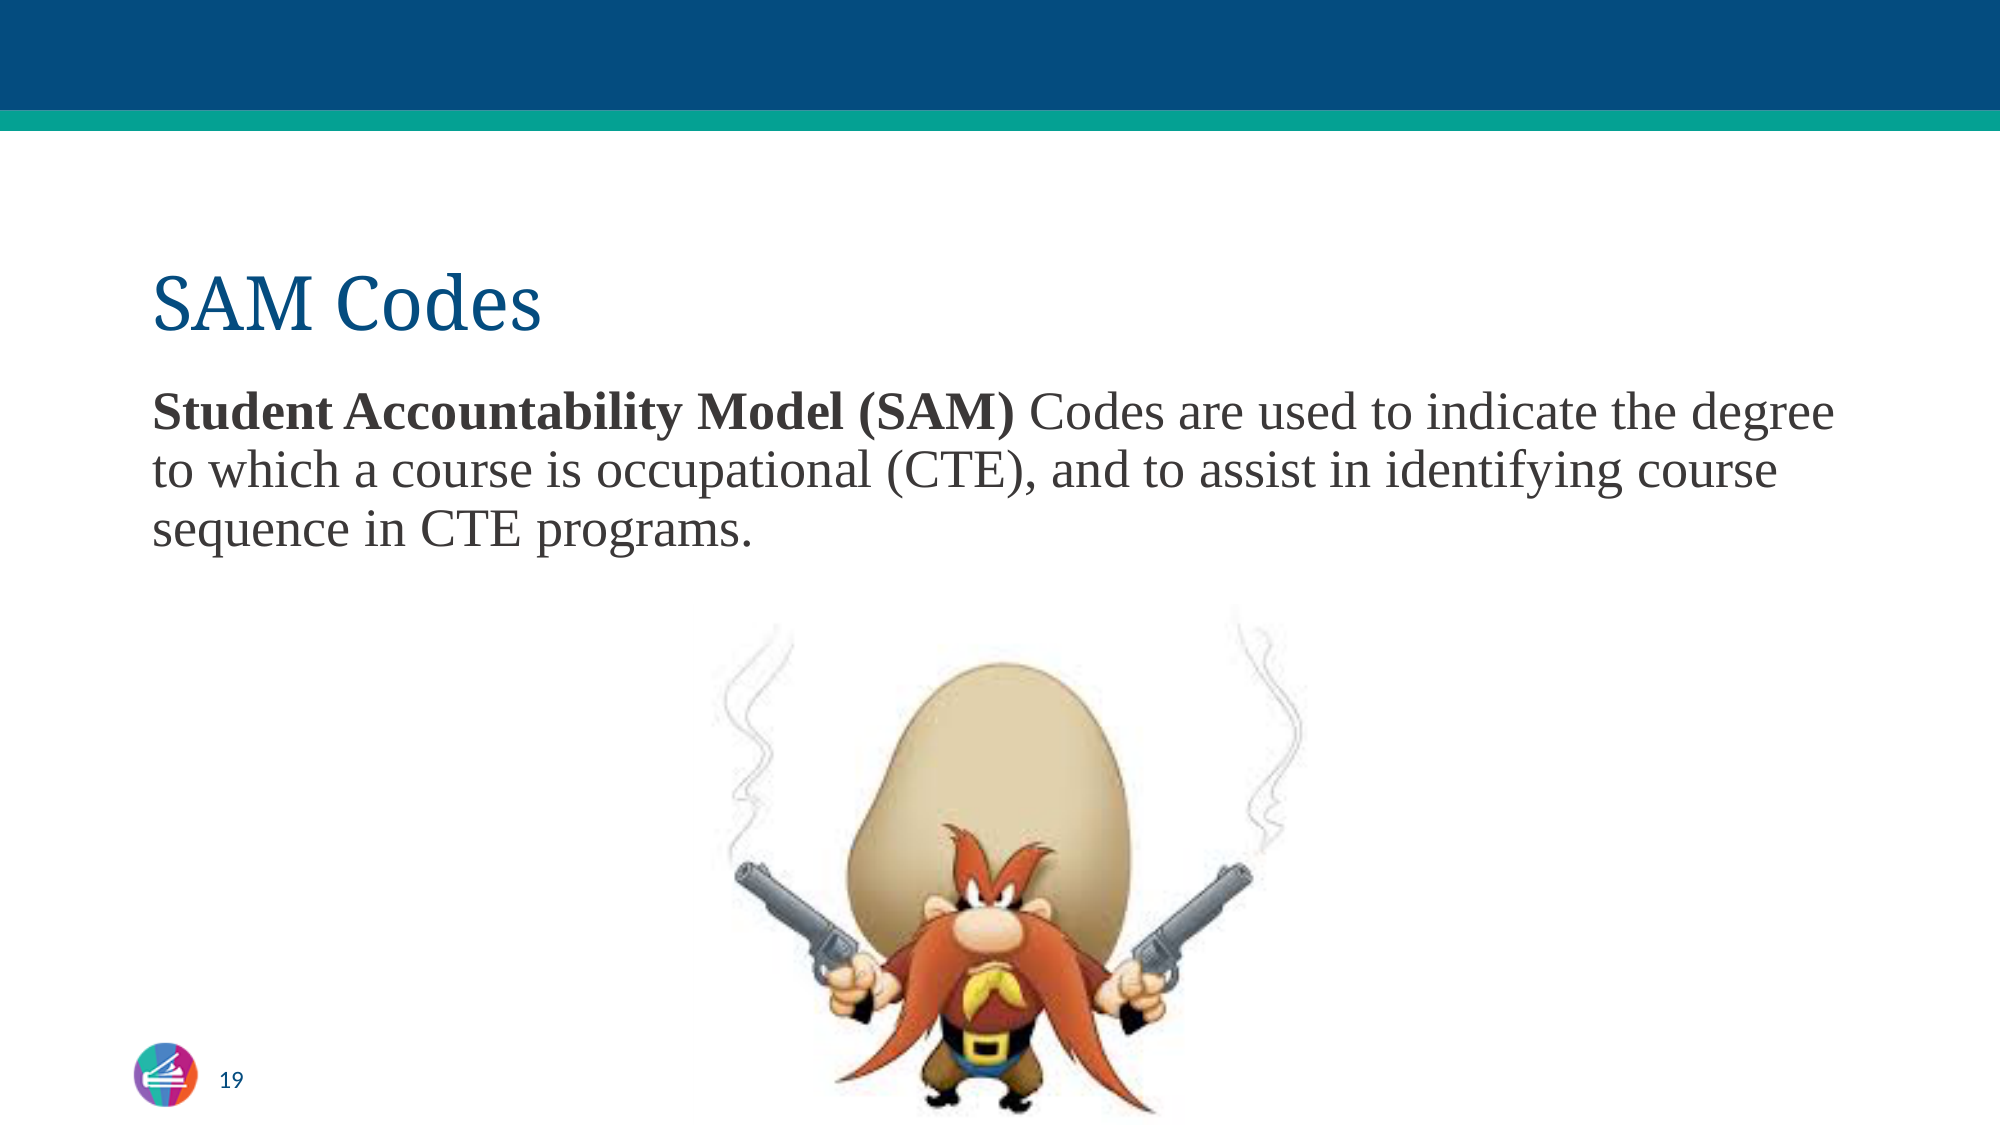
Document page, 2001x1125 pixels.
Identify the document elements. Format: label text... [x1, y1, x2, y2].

list Student Accountability Model (SAM) Codes are used to indicate the degree to which a course is occupational (CTE), and to assist in identifying course sequence in CTE programs. [137, 375, 1863, 1033]
picture [692, 604, 1331, 1125]
title SAM Codes [137, 166, 1863, 355]
slide_number 19 [203, 1060, 339, 1098]
picture [131, 1040, 200, 1110]
